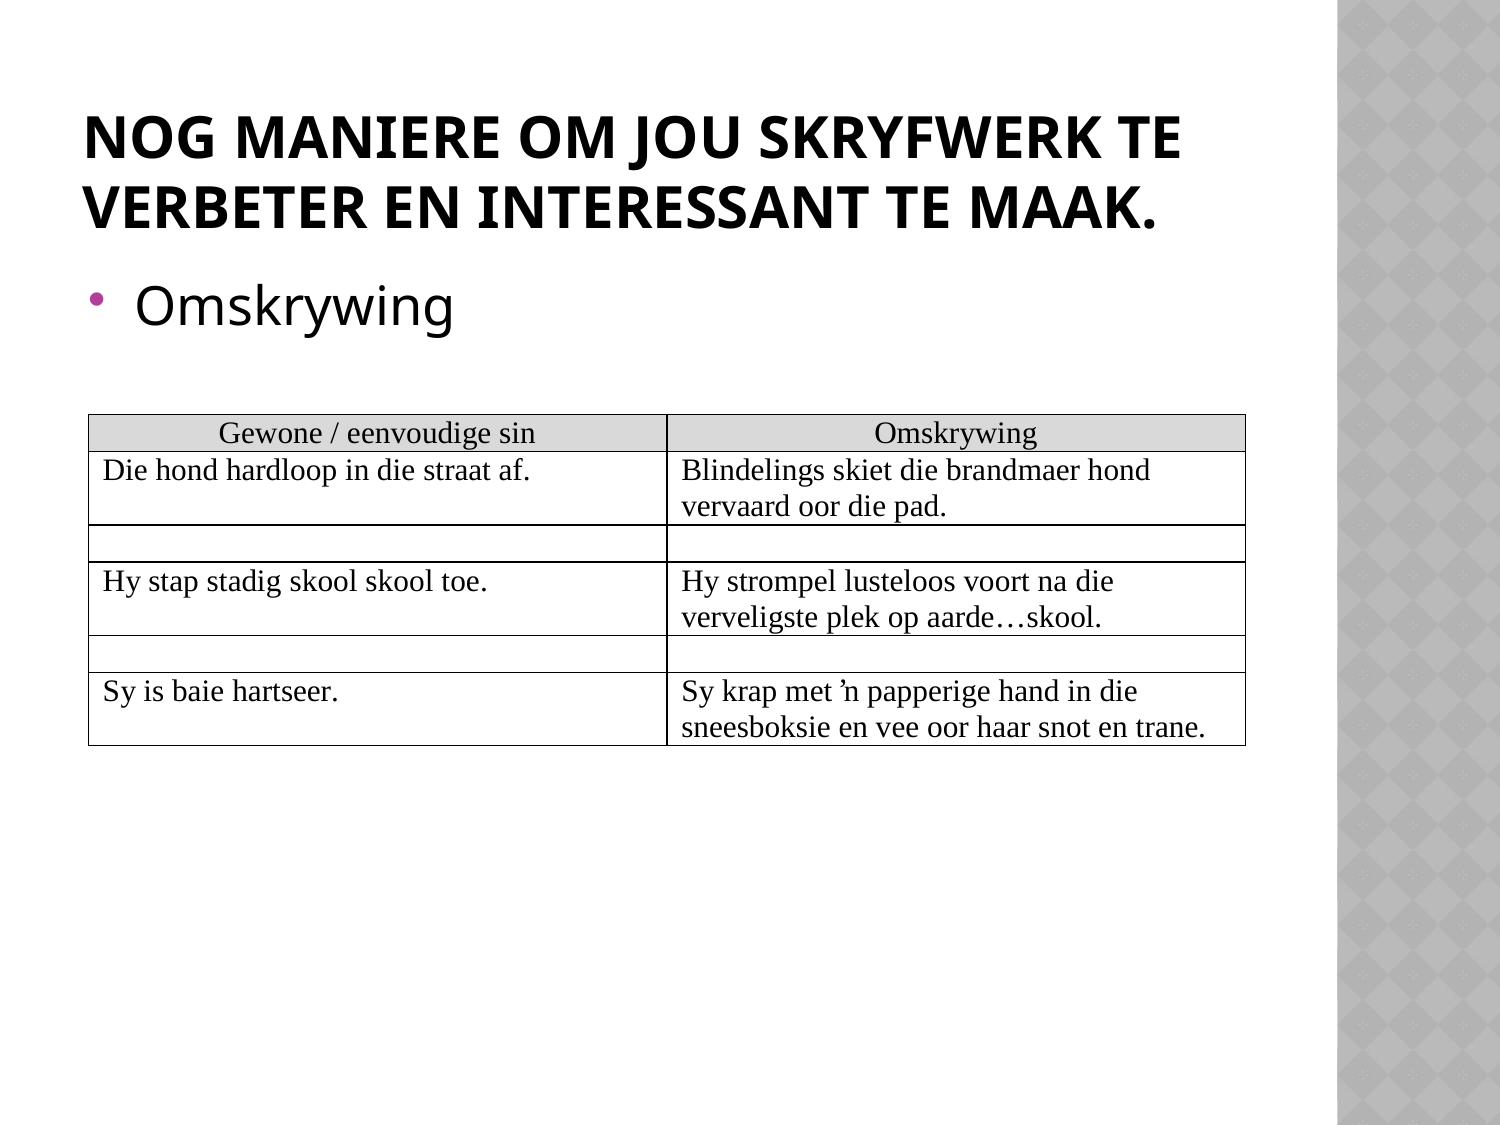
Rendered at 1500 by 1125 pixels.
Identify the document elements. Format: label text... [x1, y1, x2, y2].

list Omskrywing [75, 264, 1263, 1060]
title Nog maniere om jou skryfwerk te verbeter en interessant te maak. [75, 52, 1263, 241]
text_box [87, 413, 1247, 785]
